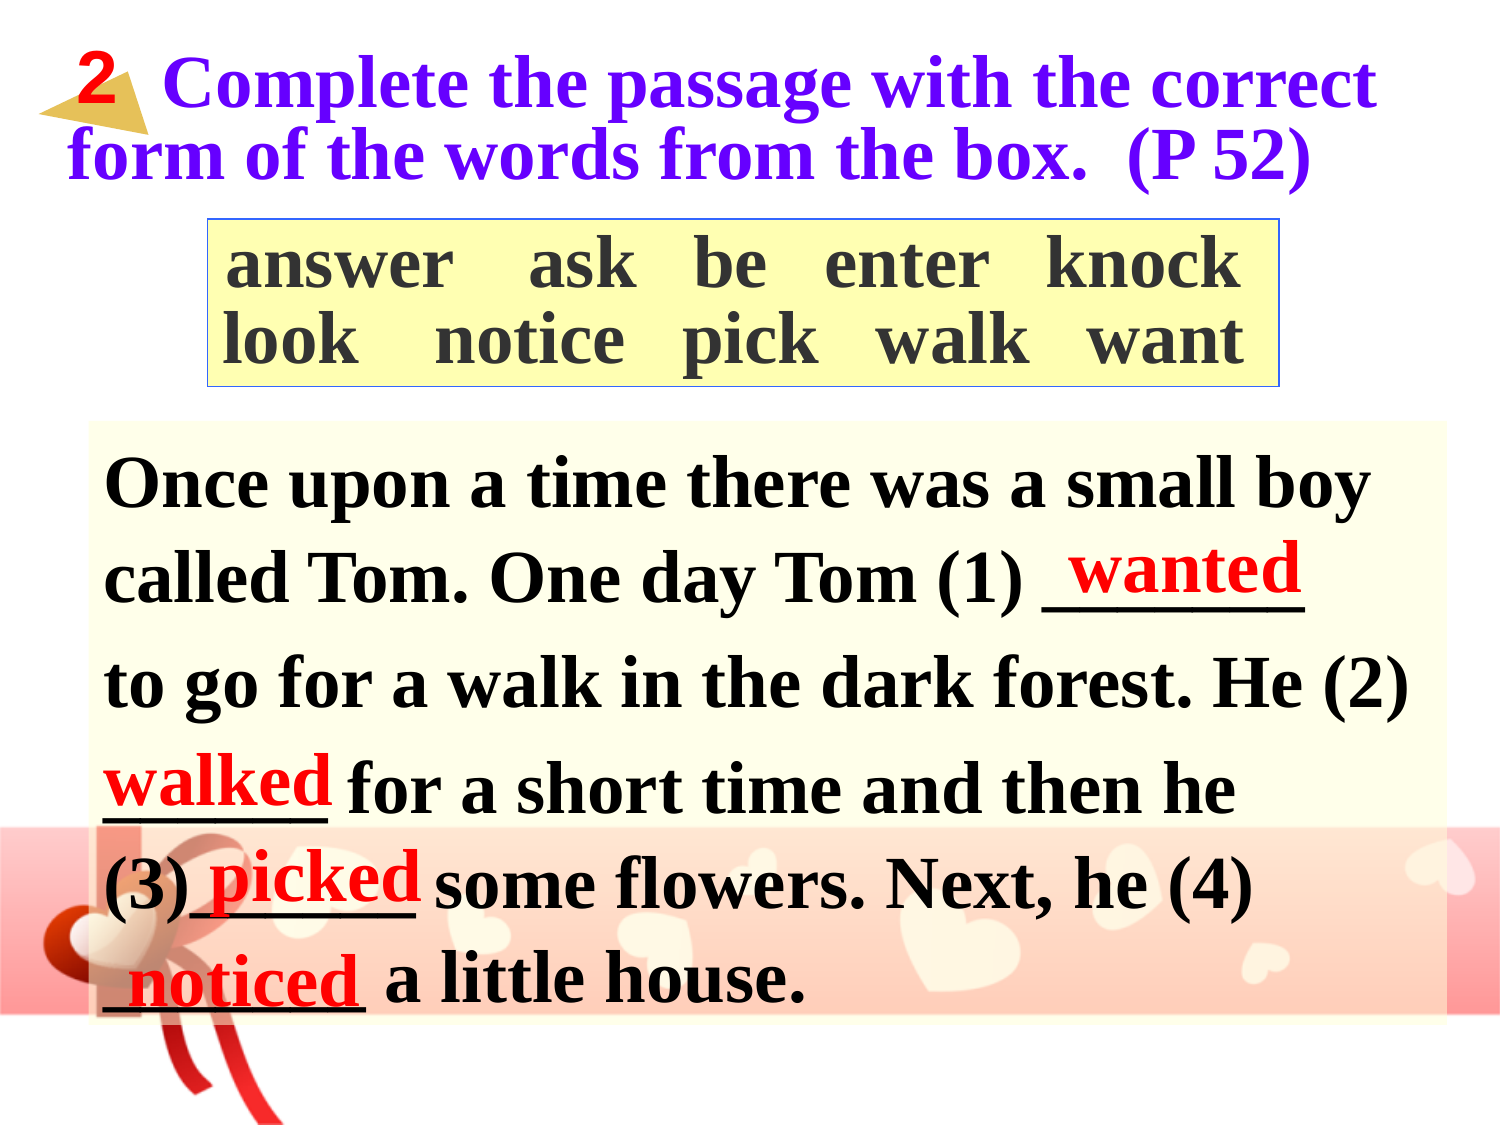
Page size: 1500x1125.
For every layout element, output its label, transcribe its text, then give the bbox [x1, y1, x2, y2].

picture [0, 0, 1500, 1125]
text_box noticed [112, 923, 376, 1029]
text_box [52, 20, 157, 150]
text_box wanted [1053, 510, 1317, 616]
text_box answer ask be enter knock look notice pick walk want [207, 218, 1279, 387]
text_box picked [194, 818, 438, 924]
text_box Complete the passage with the correct form of the words from the box. (P 52) [53, 42, 1500, 202]
text_box walked [89, 722, 349, 828]
text_box Once upon a time there was a small boy called Tom. One day Tom (1) _______ to go for a walk in the dark forest. He (2) ______ for a short time and then he (3)______ some flowers. Next, he (4) _______ a little house. [88, 420, 1447, 1025]
